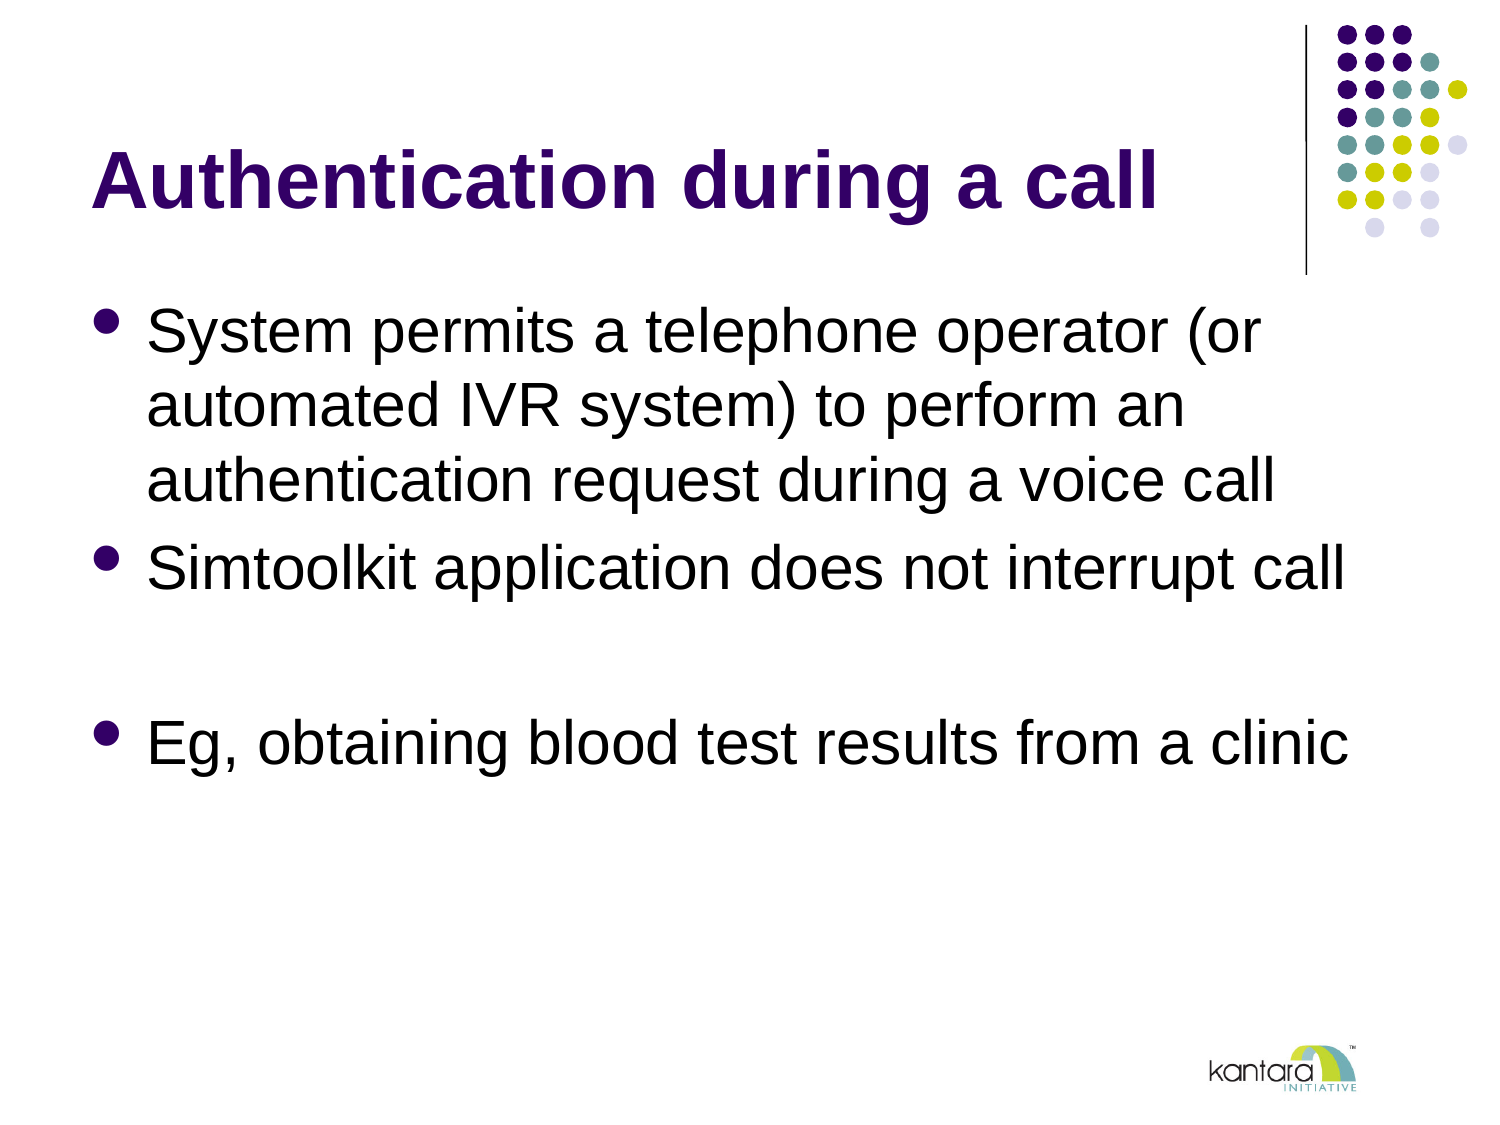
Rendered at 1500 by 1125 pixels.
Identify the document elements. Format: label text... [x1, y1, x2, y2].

picture [1202, 1038, 1363, 1100]
title Authentication during a call [74, 19, 1313, 233]
list System permits a telephone operator (or automated IVR system) to perform an authentication request during a voice call Simtoolkit application does not interrupt call Eg, obtaining blood test results from a clinic [74, 281, 1426, 1006]
